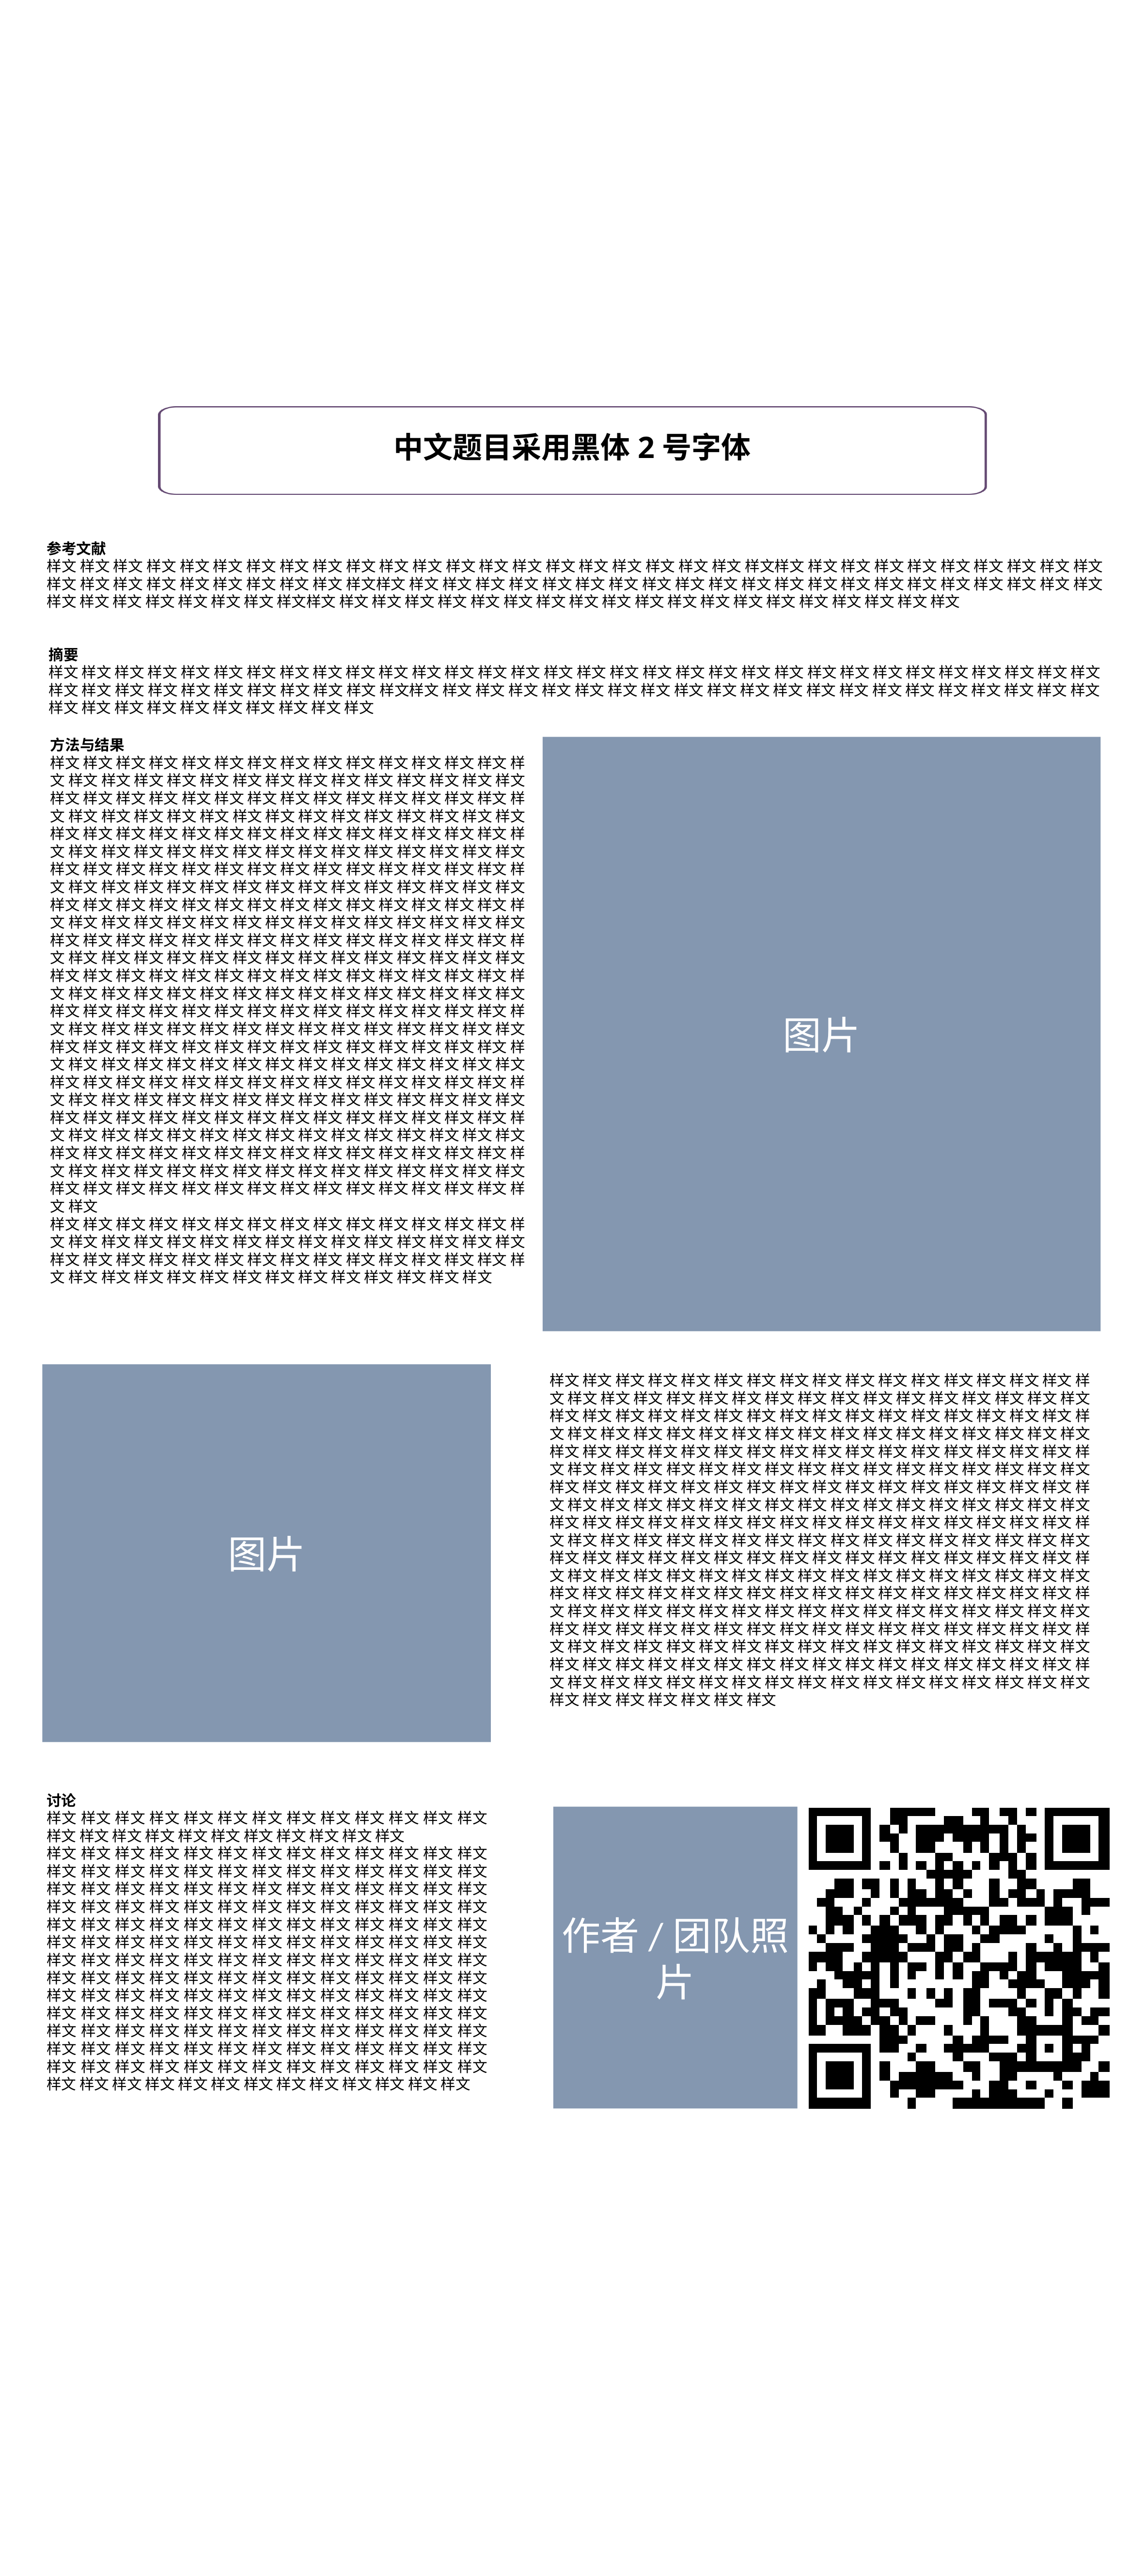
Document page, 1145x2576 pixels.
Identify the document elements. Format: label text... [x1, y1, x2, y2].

text_box 样文 样文 样文 样文 样文 样文 样文 样文 样文 样文 样文 样文 样文 样文 样文 样文 样文 样文 样文 样文 样文 样文 样文 样文 样文 样文 样文 样文 样文 样文 样文 样文 样文 样文 样文 样文 样文 样文 样文 样文 样文 样文 样文 样文 样文 样文 样文 样文 样文 样文 样文 样文 样文 样文 样文 样文 样文 样文 样文 样文 样文 样文 样文 样文 样文 样文 样文 样文 样文 样文 样文 样文 样文 样文 样文 样文 样文 样文 样文 样文 样文 样文 样文 样文 样文 样文 样文 样文 样文 样文 样文 样文 样文 样文 样文 样文 样文 样文 样文 样文 样文 样文 样文 样文 样文 样文 样文 样文 样文 样文 样文 样文 样文 样文 样文 样文 样文 样文 样文 样文 样文 样文 样文 样文 样文 样文 样文 样文 样文 样文 样文 样文 样文 样文 样文 样文 样文 样文 样文 样文 样文 样文 样文 样文 样文 样文 样文 样文 样文 样文 样文 样文 样文 样文 样文 样文 样文 样文 样文 样文 样文 样文 样文 样文 样文 样文 样文 样文 样文 样文 样文 样文 样文 样文 样文 样文 样文 样文 样文 样文 样文 样文 样文 样文 样文 样文 样文 样文 样文 样文 样文 样文 样文 样文 样文 样文 样文 样文 样文 样文 样文 样文 样文 样文 样文 样文 样文 样文 样文 样文 样文 样文 样文 样文 样文 样文 样文 样文 样文 样文 样文 样文 样文 样文 样文 样文 样文 样文 样文 样文 样文 样文 样文 样文 样文 样文 样文 样文 样文 样文 样文 样文 样文 样文 样文 样文 样文 样文 样文 样文 样文 样文 样文 样文 样文 样文 样文 样文 样文 样文 样文 样文 样文 样文 样文 样文 样文 样文 样文 样文 样文 样文 样文 样文 样文 样文 样文 样文 样文 样文 样文 样文 样文 样文 样文 样文 样文 样文 样文 样文 样文 样文 样文 样文 样文 样文 样文 样文 样文 样文 样文 样文 样文 样文 [543, 1368, 1110, 1712]
picture [809, 1808, 1110, 2109]
text_box 摘要 样文 样文 样文 样文 样文 样文 样文 样文 样文 样文 样文 样文 样文 样文 样文 样文 样文 样文 样文 样文 样文 样文 样文 样文 样文 样文 样文 样文 样文 样文 样文 样文 样文 样文 样文 样文 样文 样文 样文 样文 样文 样文 样文样文 样文 样文 样文 样文 样文 样文 样文 样文 样文 样文 样文 样文 样文 样文 样文 样文 样文 样文 样文 样文 样文 样文 样文 样文 样文 样文 样文 样文 样文 样文 [42, 642, 1107, 773]
text_box 参考文献 样文 样文 样文 样文 样文 样文 样文 样文 样文 样文 样文 样文 样文 样文 样文 样文 样文 样文 样文 样文 样文 样文样文 样文 样文 样文 样文 样文 样文 样文 样文 样文 样文 样文 样文 样文 样文 样文 样文 样文 样文 样文样文 样文 样文 样文 样文 样文 样文 样文 样文 样文 样文 样文 样文 样文 样文 样文 样文 样文 样文 样文 样文 样文 样文 样文 样文 样文 样文 样文 样文 样文样文 样文 样文 样文 样文 样文 样文 样文 样文 样文 样文 样文 样文 样文 样文 样文 样文 样文 样文 样文 [40, 536, 1110, 614]
text_box 图片 [42, 1364, 491, 1742]
text_box 图片 [542, 773, 1101, 1332]
picture [157, 406, 987, 495]
text_box 作者/团队照片 [553, 1806, 798, 2109]
text_box 讨论 样文 样文 样文 样文 样文 样文 样文 样文 样文 样文 样文 样文 样文 样文 样文 样文 样文 样文 样文 样文 样文 样文 样文 样文 样文 样文 样文 样文 样文 样文 样文 样文 样文 样文 样文 样文 样文 样文 样文 样文 样文 样文 样文 样文 样文 样文 样文 样文 样文 样文 样文 样文 样文 样文 样文 样文 样文 样文 样文 样文 样文 样文 样文 样文 样文 样文 样文 样文 样文 样文 样文 样文 样文 样文 样文 样文 样文 样文 样文 样文 样文 样文 样文 样文 样文 样文 样文 样文 样文 样文 样文 样文 样文 样文 样文 样文 样文 样文 样文 样文 样文 样文 样文 样文 样文 样文 样文 样文 样文 样文 样文 样文 样文 样文 样文 样文 样文 样文 样文 样文 样文 样文 样文 样文 样文 样文 样文 样文 样文 样文 样文 样文 样文 样文 样文 样文 样文 样文 样文 样文 样文 样文 样文 样文 样文 样文 样文 样文 样文 样文 样文 样文 样文 样文 样文 样文 样文 样文 样文 样文 样文 样文 样文 样文 样文 样文 样文 样文 样文 样文 样文 样文 样文 样文 样文 样文 样文 样文 样文 样文 样文 样文 样文 样文 样文 样文 样文 样文 样文 样文 样文 样文 样文 样文 样文 样文 样文 样文 样文 样文 样文 样文 样文 样文 样文 样文 [40, 1787, 494, 2096]
text_box 方法与结果 样文 样文 样文 样文 样文 样文 样文 样文 样文 样文 样文 样文 样文 样文 样文 样文 样文 样文 样文 样文 样文 样文 样文 样文 样文 样文 样文 样文 样文 样文 样文 样文 样文 样文 样文 样文 样文 样文 样文 样文 样文 样文 样文 样文 样文 样文 样文 样文 样文 样文 样文 样文 样文 样文 样文 样文 样文 样文 样文 样文 样文 样文 样文 样文 样文 样文 样文 样文 样文 样文 样文 样文 样文 样文 样文 样文 样文 样文 样文 样文 样文 样文 样文 样文 样文 样文 样文 样文 样文 样文 样文 样文 样文 样文 样文 样文 样文 样文 样文 样文 样文 样文 样文 样文 样文 样文 样文 样文 样文 样文 样文 样文 样文 样文 样文 样文 样文 样文 样文 样文 样文 样文 样文 样文 样文 样文 样文 样文 样文 样文 样文 样文 样文 样文 样文 样文 样文 样文 样文 样文 样文 样文 样文 样文 样文 样文 样文 样文 样文 样文 样文 样文 样文 样文 样文 样文 样文 样文 样文 样文 样文 样文 样文 样文 样文 样文 样文 样文 样文 样文 样文 样文 样文 样文 样文 样文 样文 样文 样文 样文 样文 样文 样文 样文 样文 样文 样文 样文 样文 样文 样文 样文 样文 样文 样文 样文 样文 样文 样文 样文 样文 样文 样文 样文 样文 样文 样文 样文 样文 样文 样文 样文 样文 样文 样文 样文 样文 样文 样文 样文 样文 样文 样文 样文 样文 样文 样文 样文 样文 样文 样文 样文 样文 样文 样文 样文 样文 样文 样文 样文 样文 样文 样文 样文 样文 样文 样文 样文 样文 样文 样文 样文 样文 样文 样文 样文 样文 样文 样文 样文 样文 样文 样文 样文 样文 样文 样文 样文 样文 样文 样文 样文 样文 样文 样文 样文 样文 样文 样文 样文 样文 样文 样文 样文 样文 样文 样文 样文 样文 样文 样文 样文 样文 样文 样文 样文 样文 样文 样文 样文 样文 样文 样文 样文 样文 样文 样文 样文 样文 样文 样文 样文 样文 样文 样文 样文 样文 样文 样文 样文 样文 样文 样文 样文 样文 样文 样文 样文 样文 样文 样文 样文 样文 样文 样文 样文 样文 样文 样文 样文 样文 样文 样文 样文 样文 样文 样文 样文 样文 样文 样文 样文 样文 样文 样文 样文 样文 样文 样文 样文 样文 样文 样文 样文 样文 样文 样文 样文 样文 样文 样文 样文 样文 样文 样文 样文 样文 样文 样文 样文 样文 样文 样文 样文 样文 样文 样文 样文 样文 样文 样文 样文 样文 样文 样文 样文 样文 样文 样文 样文 样文 样文 样文 样文 样文 样文 样文 样文 样文 样文 样文 样文 样文 样文 样文 样文 样文 样文 样文 样文 样文 [44, 732, 537, 1289]
